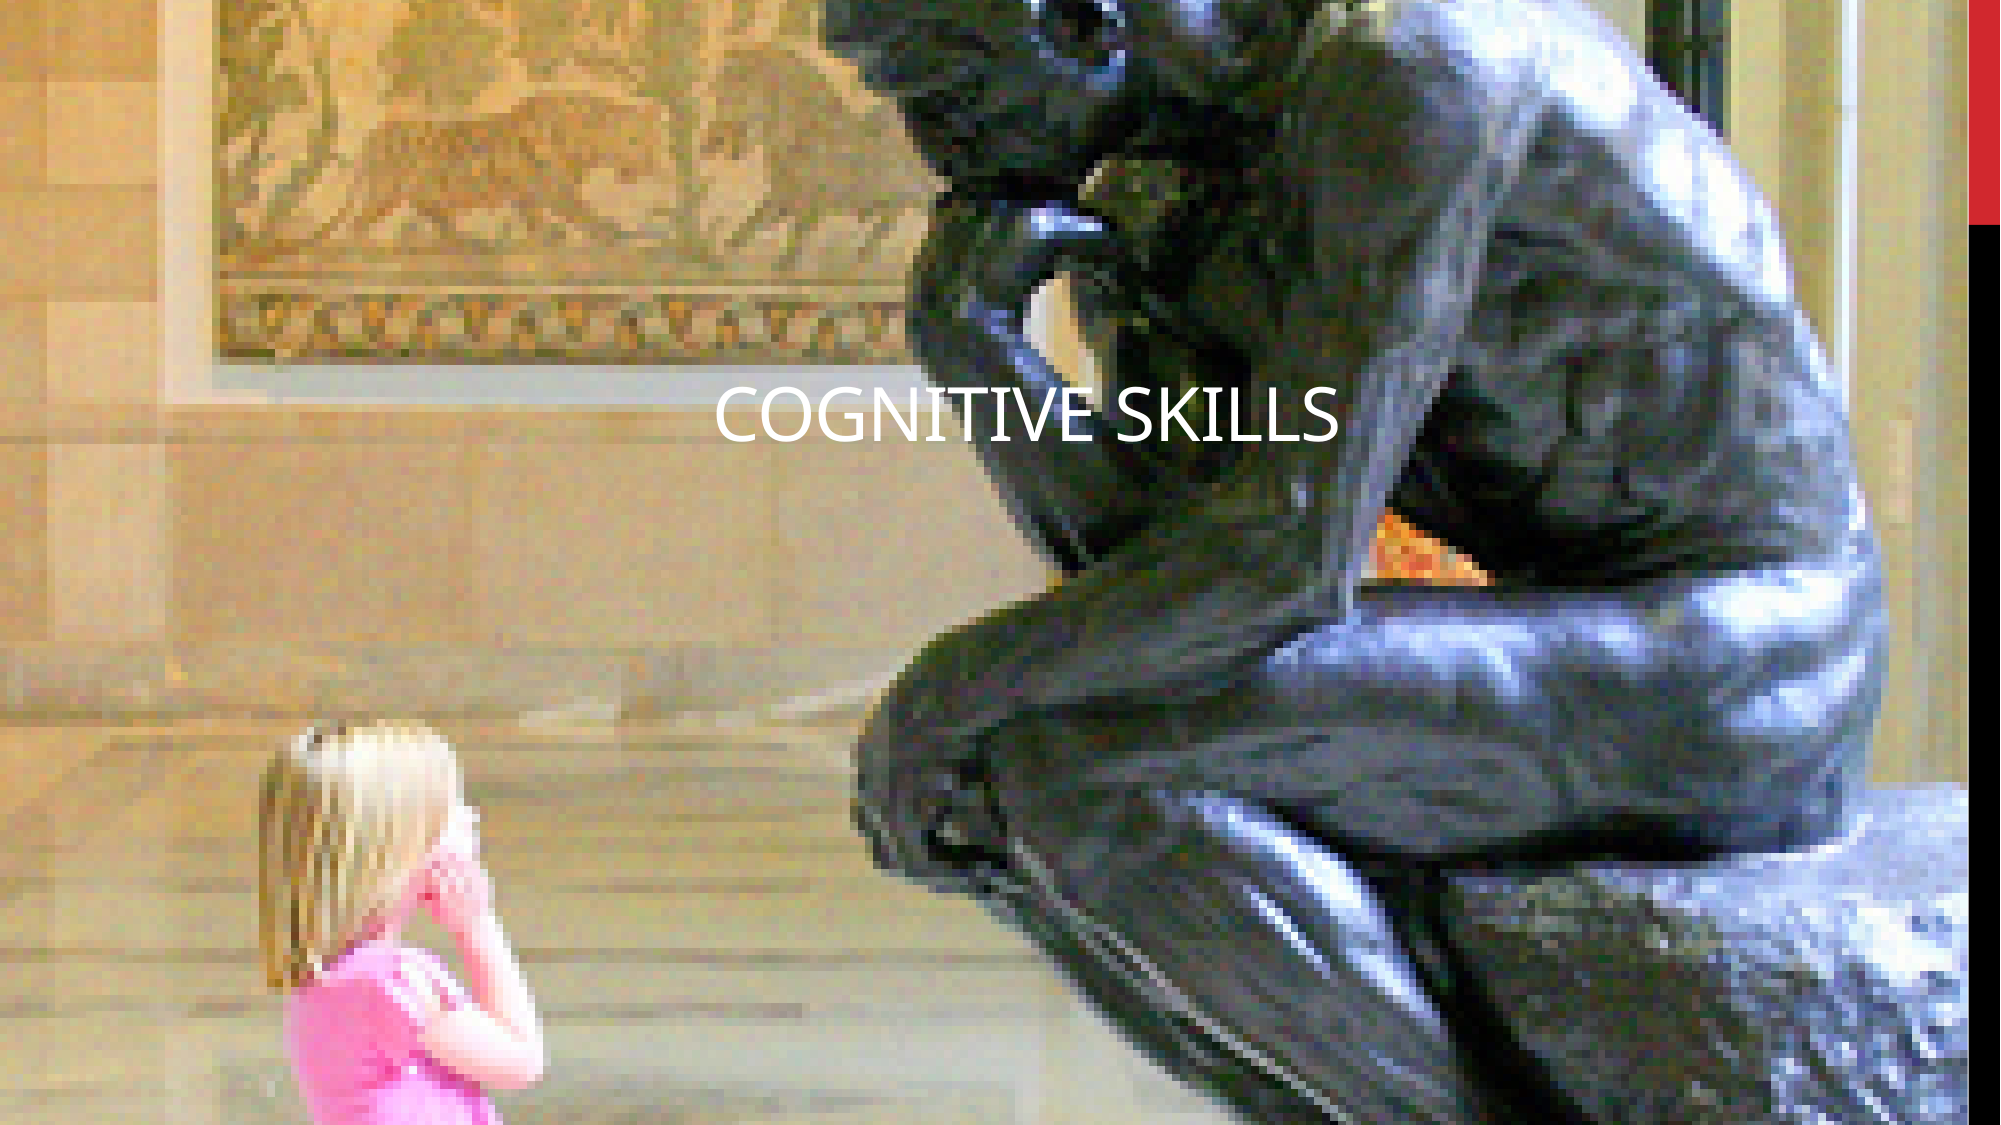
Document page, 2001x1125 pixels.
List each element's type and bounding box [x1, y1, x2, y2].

list [0, 0, 1969, 1125]
